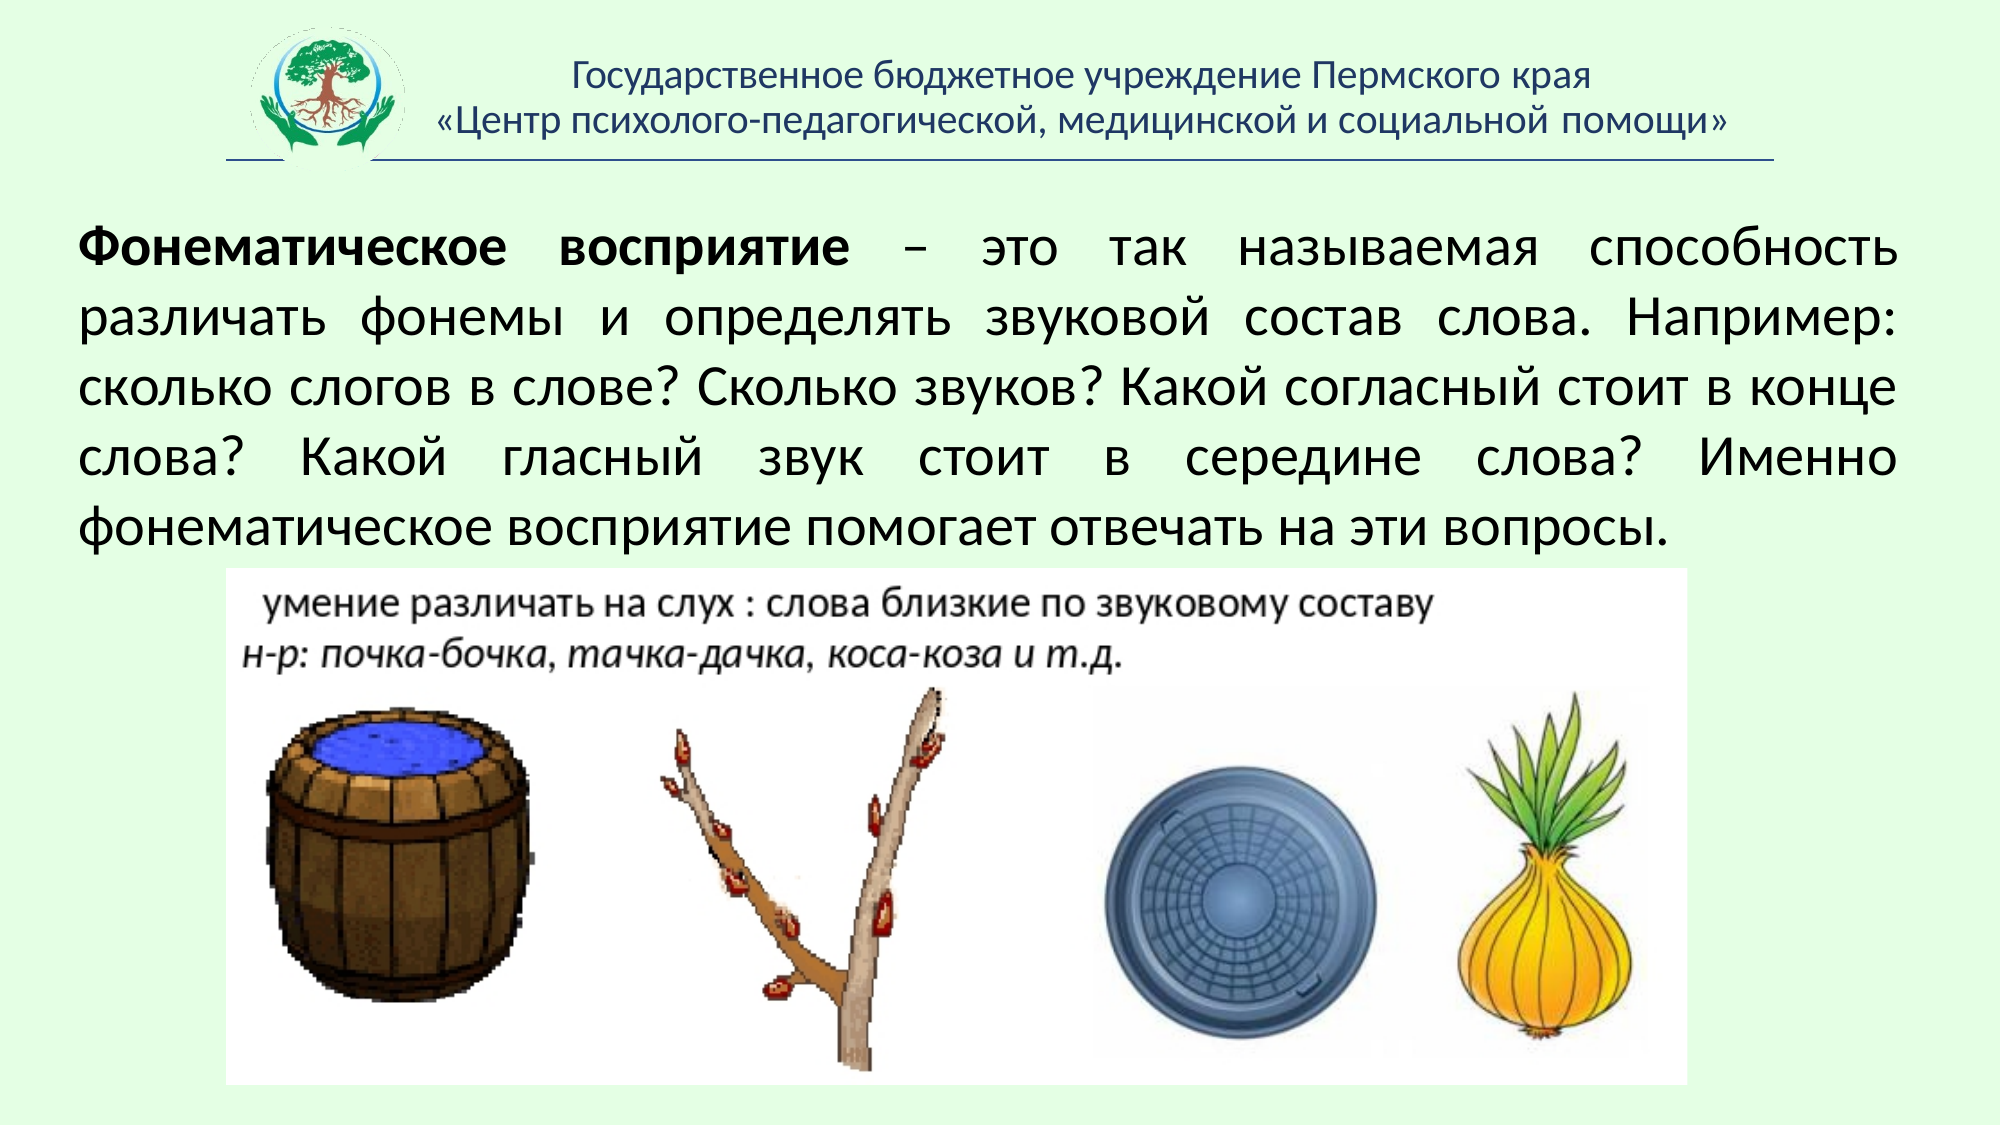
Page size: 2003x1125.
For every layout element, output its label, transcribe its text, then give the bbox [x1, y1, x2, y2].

text_box [249, 26, 405, 171]
text_box Государственное бюджетное учреждение Пермского края «Центр психолого-педагогической, медицинской и социальной помощи» [431, 48, 1741, 143]
picture [225, 568, 1688, 1085]
text_box Фонематическое восприятие – это так называемая способность различать фонемы и определять звуковой состав слова. Например: сколько слогов в слове? Сколько звуков? Какой согласный стоит в конце слова? Какой гласный звук стоит в середине слова? Именно фонематическое восприятие помогает отвечать на эти вопросы. [63, 200, 1914, 565]
